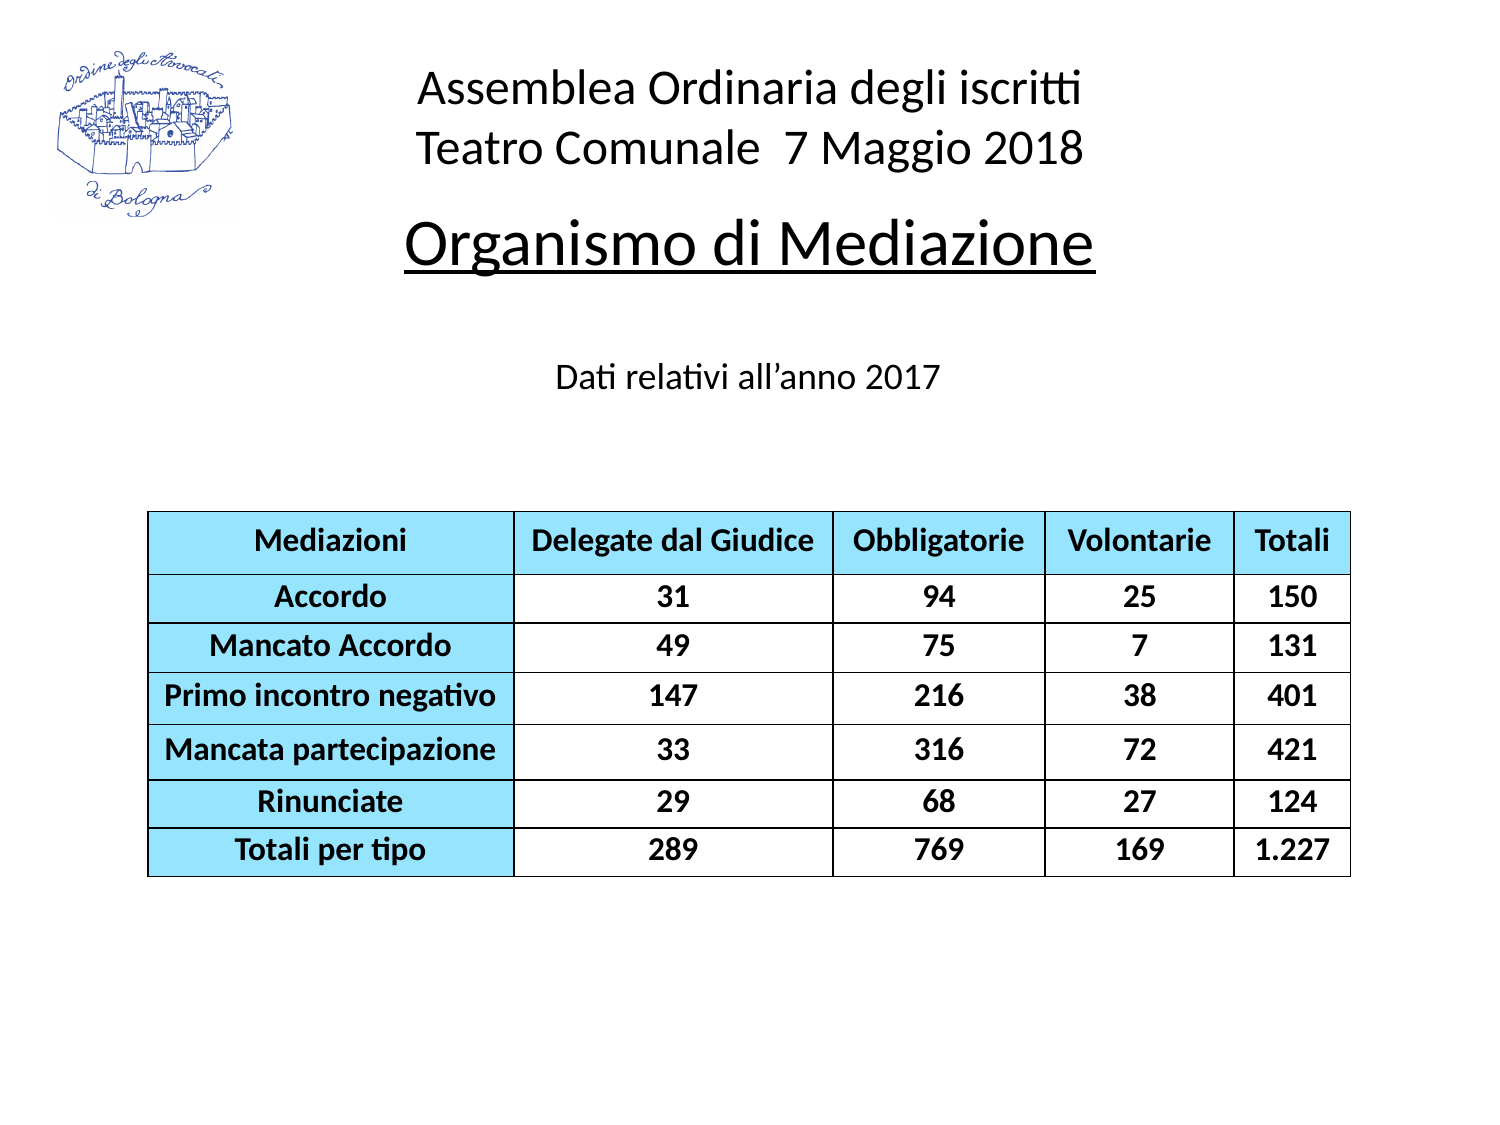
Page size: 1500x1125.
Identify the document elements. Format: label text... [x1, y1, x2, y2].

table_cell 147 [515, 673, 832, 724]
table_cell 49 [515, 624, 832, 672]
table_cell Mancata partecipazione [149, 725, 513, 779]
text_box Dati relativi all’anno 2017 [73, 345, 1424, 398]
table_cell 25 [1046, 575, 1233, 622]
table_cell 401 [1235, 673, 1350, 724]
table_cell 31 [515, 575, 832, 622]
picture [52, 47, 237, 221]
table_cell Totali per tipo [149, 829, 513, 876]
table_cell 7 [1046, 624, 1233, 672]
table_cell Accordo [149, 575, 513, 622]
table_cell Primo incontro negativo [149, 673, 513, 724]
title Assemblea Ordinaria degli iscritti Teatro Comunale 7 Maggio 2018 [74, 44, 1426, 185]
table_cell 1.227 [1235, 829, 1350, 876]
table_cell 27 [1046, 781, 1233, 827]
table_header Mediazioni [149, 512, 513, 574]
table_cell 75 [834, 624, 1044, 672]
table_cell 150 [1235, 575, 1350, 622]
table_cell 33 [515, 725, 832, 779]
table_cell 124 [1235, 781, 1350, 827]
table_cell 216 [834, 673, 1044, 724]
table_header Volontarie [1046, 512, 1233, 574]
table_header Totali [1235, 512, 1350, 574]
table_cell 316 [834, 725, 1044, 779]
table_cell 769 [834, 829, 1044, 876]
table_cell 72 [1046, 725, 1233, 779]
table_cell 94 [834, 575, 1044, 622]
table_cell Mancato Accordo [149, 624, 513, 672]
list Organismo di Mediazione [74, 191, 1426, 327]
table_cell 421 [1235, 725, 1350, 779]
table_cell 289 [515, 829, 832, 876]
table_cell 29 [515, 781, 832, 827]
table_cell 38 [1046, 673, 1233, 724]
table_cell Rinunciate [149, 781, 513, 827]
table_cell 68 [834, 781, 1044, 827]
table_header Delegate dal Giudice [515, 512, 832, 574]
table_header Obbligatorie [834, 512, 1044, 574]
table_cell 131 [1235, 624, 1350, 672]
table_cell 169 [1046, 829, 1233, 876]
